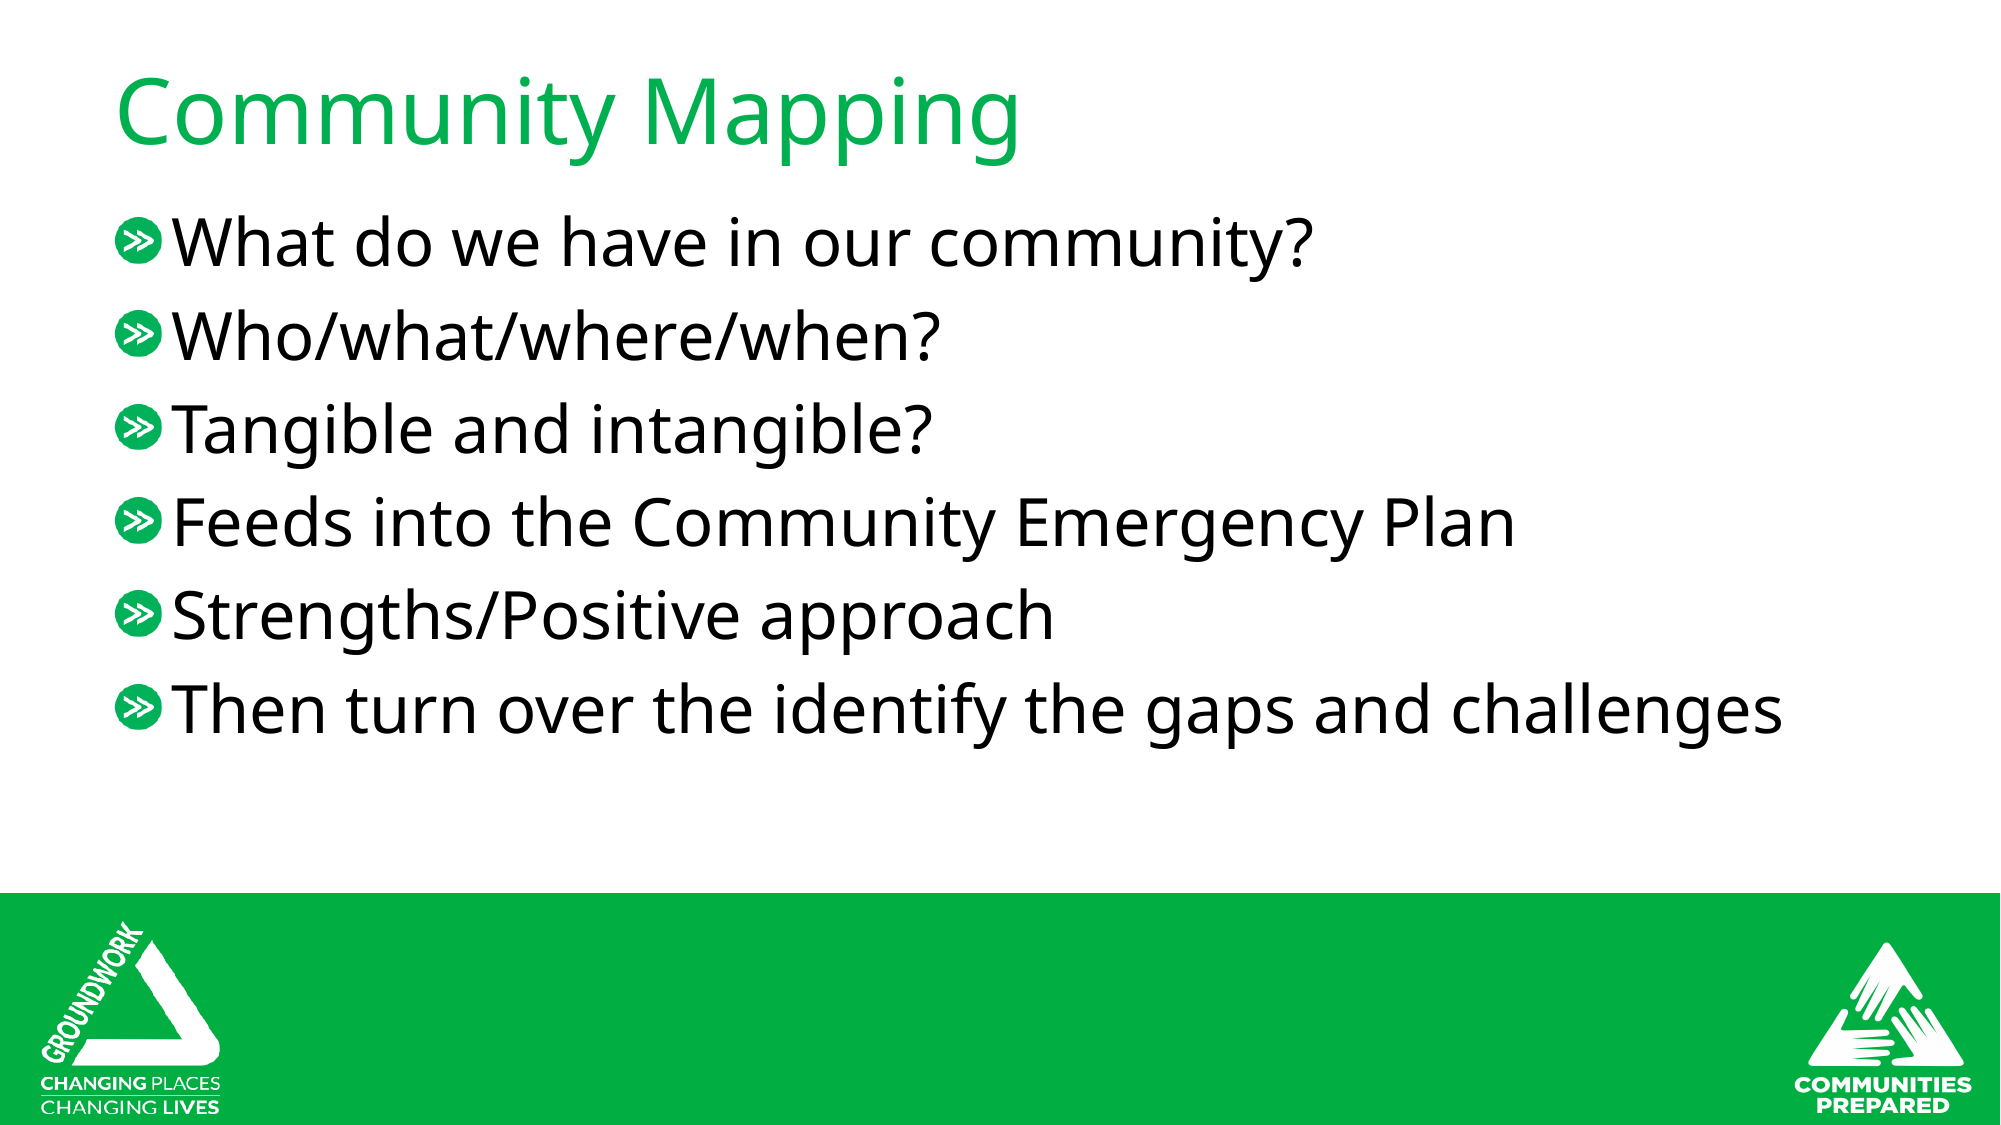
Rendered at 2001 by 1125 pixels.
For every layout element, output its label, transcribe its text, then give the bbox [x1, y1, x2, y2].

picture [114, 216, 162, 264]
picture [114, 403, 162, 450]
picture [114, 589, 162, 637]
picture [114, 496, 162, 544]
title Community Mapping [99, 45, 1900, 192]
list What do we have in our community? Who/what/where/when? Tangible and intangible? Feeds into the Community Emergency Plan Strengths/Positive approach Then turn over the identify the gaps and challenges [99, 192, 1900, 812]
picture [1788, 936, 1978, 1119]
picture [114, 683, 162, 730]
picture [114, 309, 162, 357]
picture [41, 921, 220, 1114]
